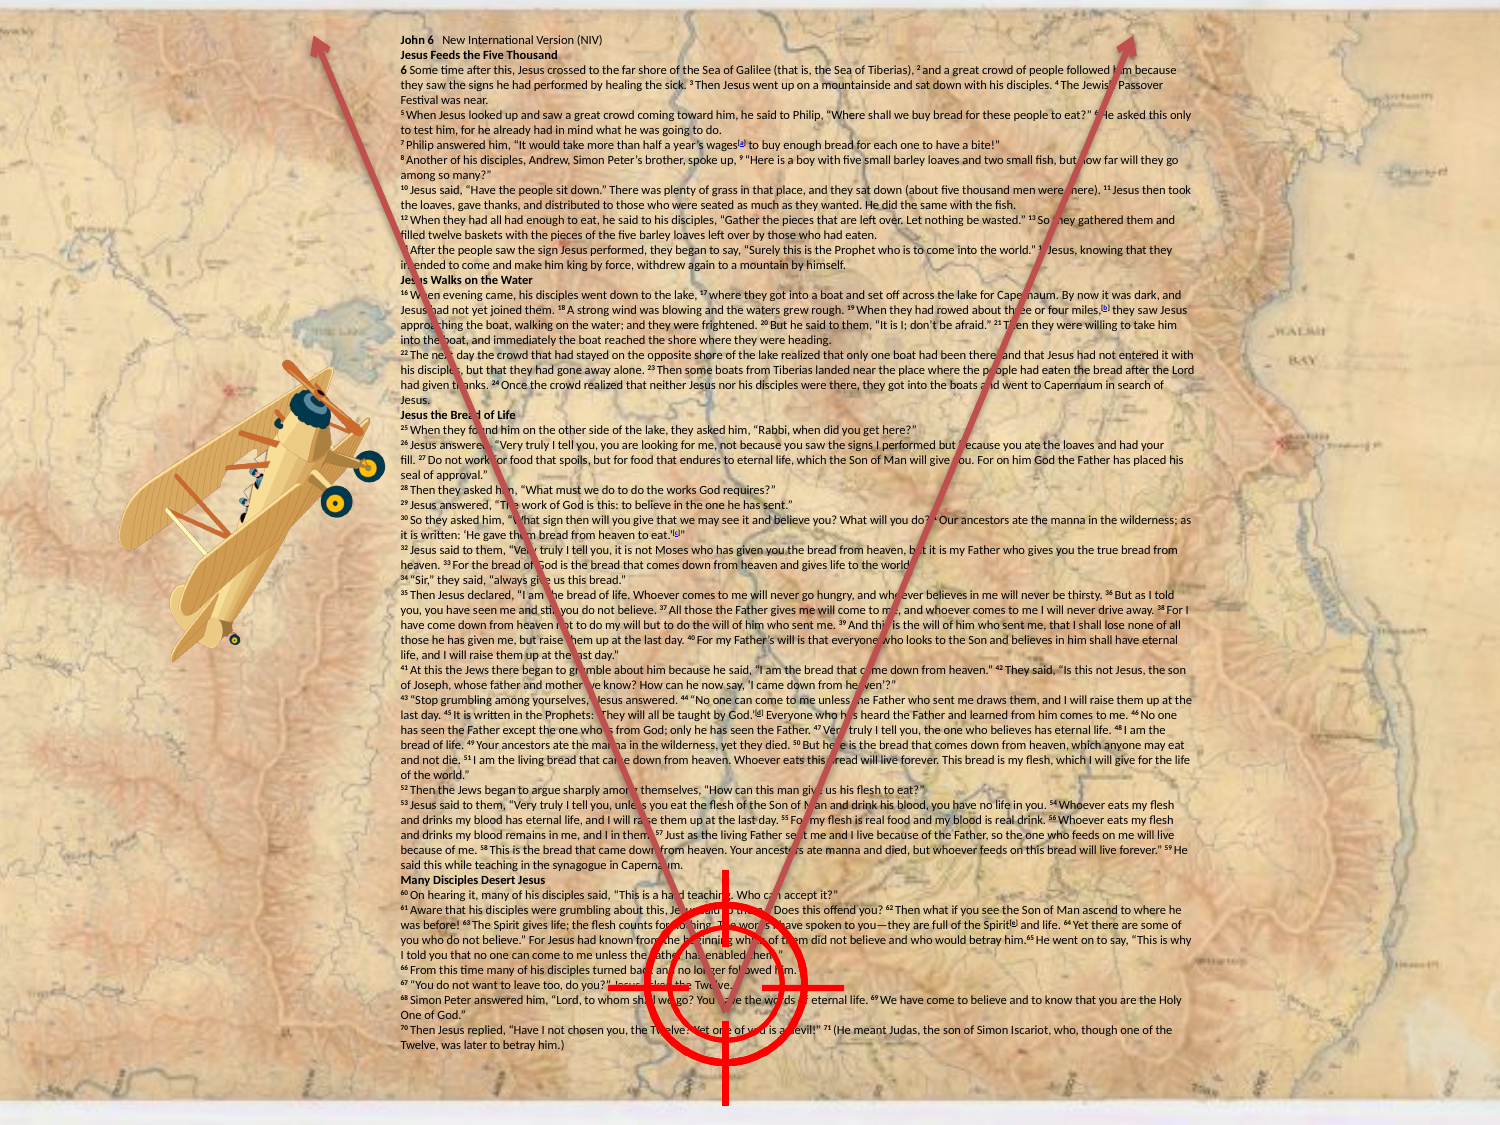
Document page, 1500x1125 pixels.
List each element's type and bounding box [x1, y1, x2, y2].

text_box [313, 35, 723, 1013]
picture [0, 0, 1500, 1125]
text_box [725, 35, 1134, 1013]
